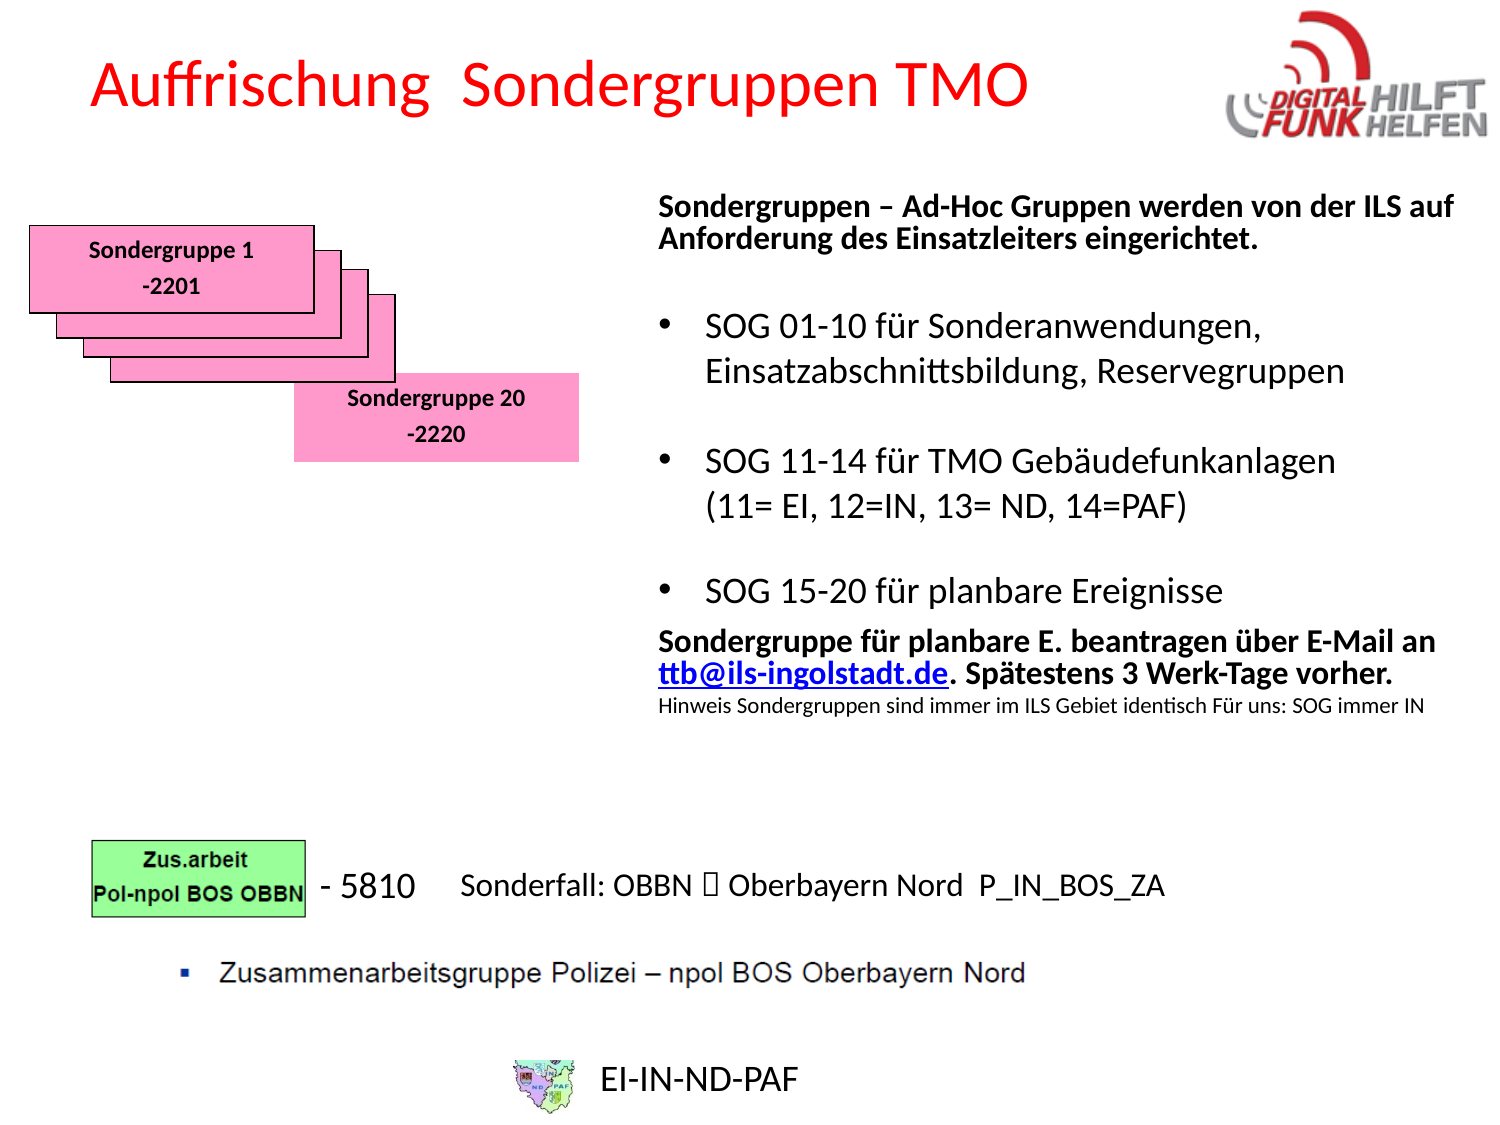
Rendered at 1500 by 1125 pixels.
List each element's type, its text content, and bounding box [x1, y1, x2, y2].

title Auffrischung Sondergruppen TMO [75, 45, 1425, 114]
picture [1216, 0, 1500, 154]
text_box Sondergruppen – Ad-Hoc Gruppen werden von der ILS auf Anforderung des Einsatzleiters eingerichtet. SOG 01-10 für Sonderanwendungen, Einsatzabschnittsbildung, Reservegruppen SOG 11-14 für TMO Gebäudefunkanlagen (11= EI, 12=IN, 13= ND, 14=PAF) SOG 15-20 für planbare Ereignisse Sondergruppe für planbare E. beantragen über E-Mail an ttb@ils-ingolstadt.de. Spätestens 3 Werk-Tage vorher. Hinweis Sondergruppen sind immer im ILS Gebiet identisch Für uns: SOG immer IN [643, 184, 1500, 823]
picture [38, 821, 1073, 1114]
text_box Sonderfall: OBBN  Oberbayern Nord P_IN_BOS_ZA [1077, 857, 1294, 910]
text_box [29, 225, 579, 462]
